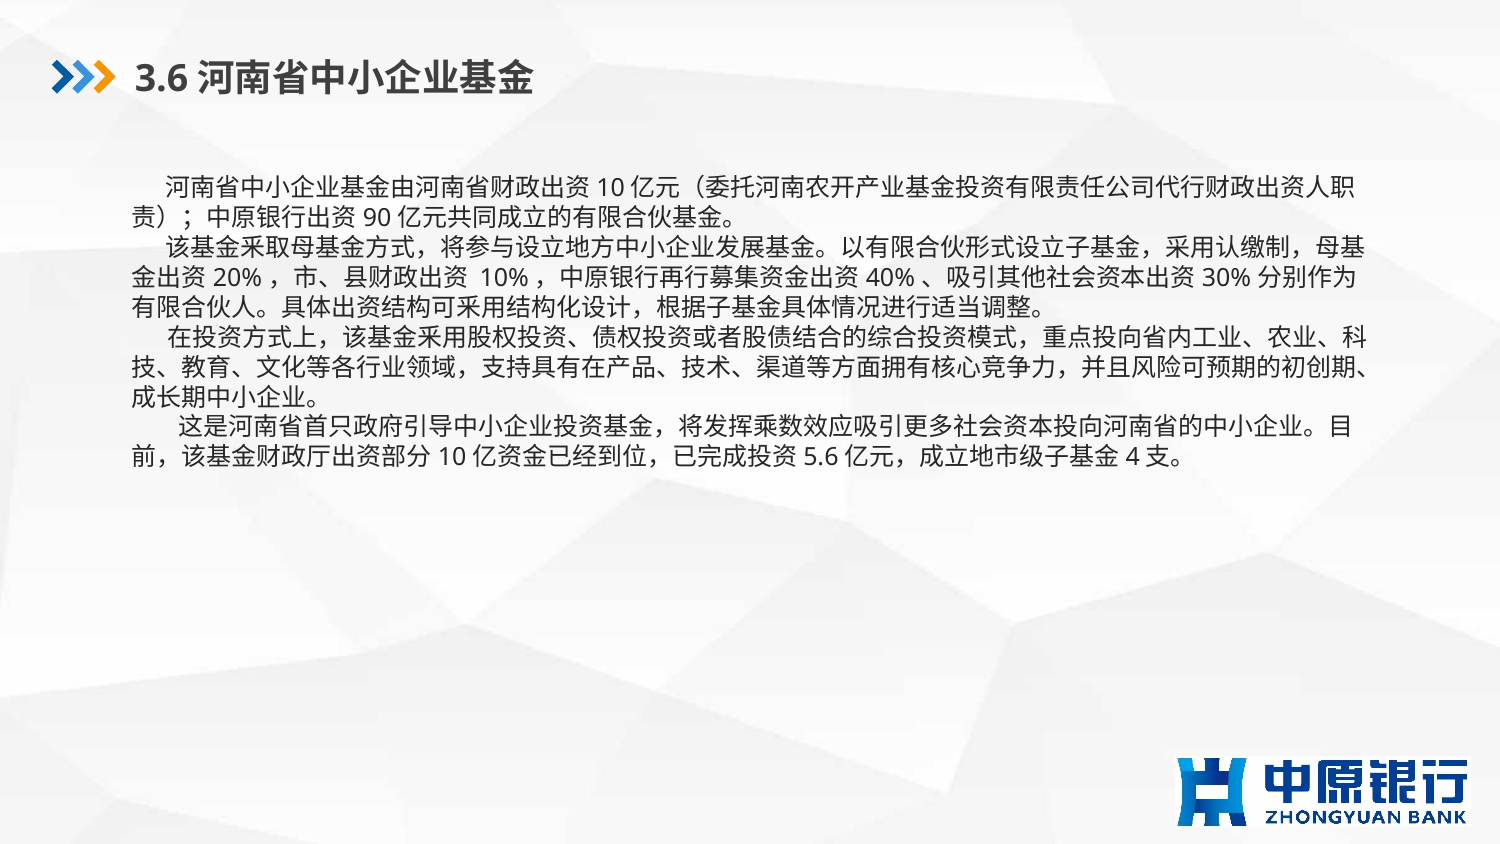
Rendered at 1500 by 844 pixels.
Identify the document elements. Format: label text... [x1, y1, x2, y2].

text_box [51, 59, 116, 94]
text_box 河南省中小企业基金由河南省财政出资10亿元（委托河南农开产业基金投资有限责任公司代行财政出资人职责）；中原银行出资90亿元共同成立的有限合伙基金。 该基金釆取母基金方式，将参与设立地方中小企业发展基金。以有限合伙形式设立子基金，采用认缴制，母基金出资20%，市、县财政出资 10%，中原银行再行募集资金出资40%、吸引其他社会资本出资30%分别作为有限合伙人。具体出资结构可釆用结构化设计，根据子基金具体情况进行适当调整。 在投资方式上，该基金釆用股权投资、债权投资或者股债结合的综合投资模式，重点投向省内工业、农业、科技、教育、文化等各行业领域，支持具有在产品、技术、渠道等方面拥有核心竞争力，并且风险可预期的初创期、成长期中小企业。 这是河南省首只政府引导中小企业投资基金，将发挥乘数效应吸引更多社会资本投向河南省的中小企业。目前，该基金财政厅出资部分10亿资金已经到位，已完成投资5.6亿元，成立地市级子基金4支。 [117, 163, 1383, 523]
picture [0, 0, 1500, 844]
text_box 3.6河南省中小企业基金 [134, 41, 917, 112]
